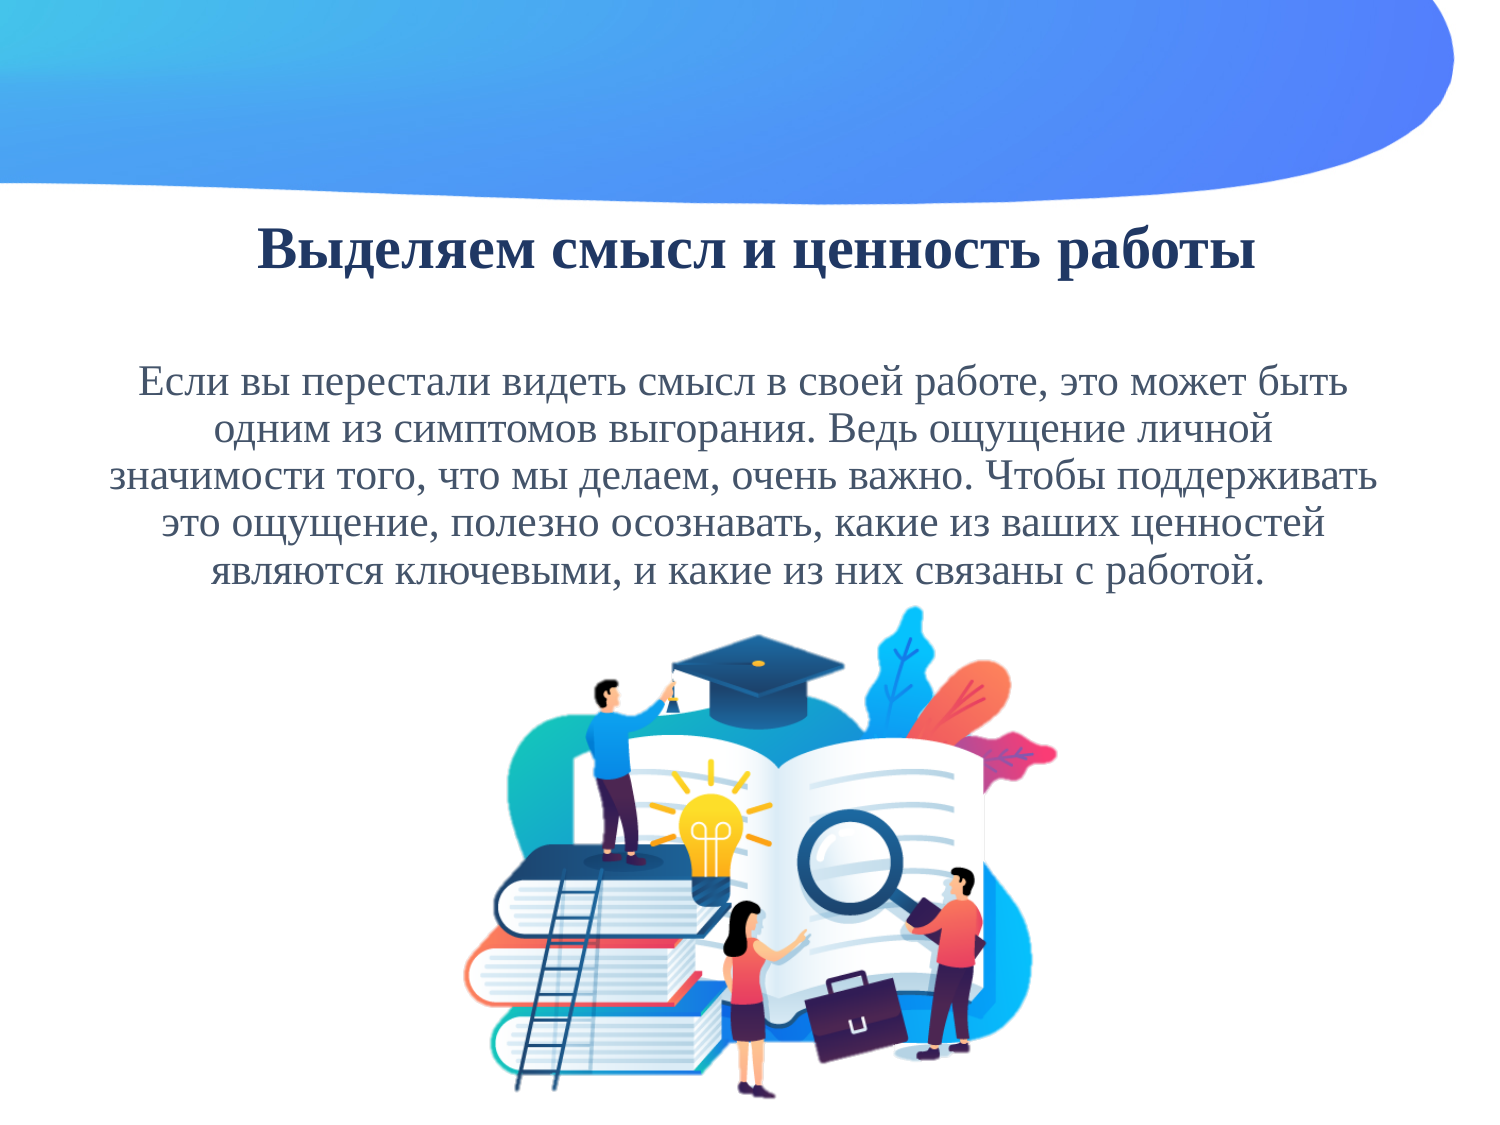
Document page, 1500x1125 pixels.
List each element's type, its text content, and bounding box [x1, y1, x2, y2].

list Если вы перестали видеть смысл в своей работе, это может быть одним из симптомов выгорания. Ведь ощущение личной значимости того, что мы делаем, очень важно. Чтобы поддерживать это ощущение, полезно осознавать, какие из ваших ценностей являются ключевыми, и какие из них связаны с работой. [88, 349, 1400, 656]
title Выделяем смысл и ценность работы [242, 208, 1400, 290]
picture [0, 0, 1500, 1125]
